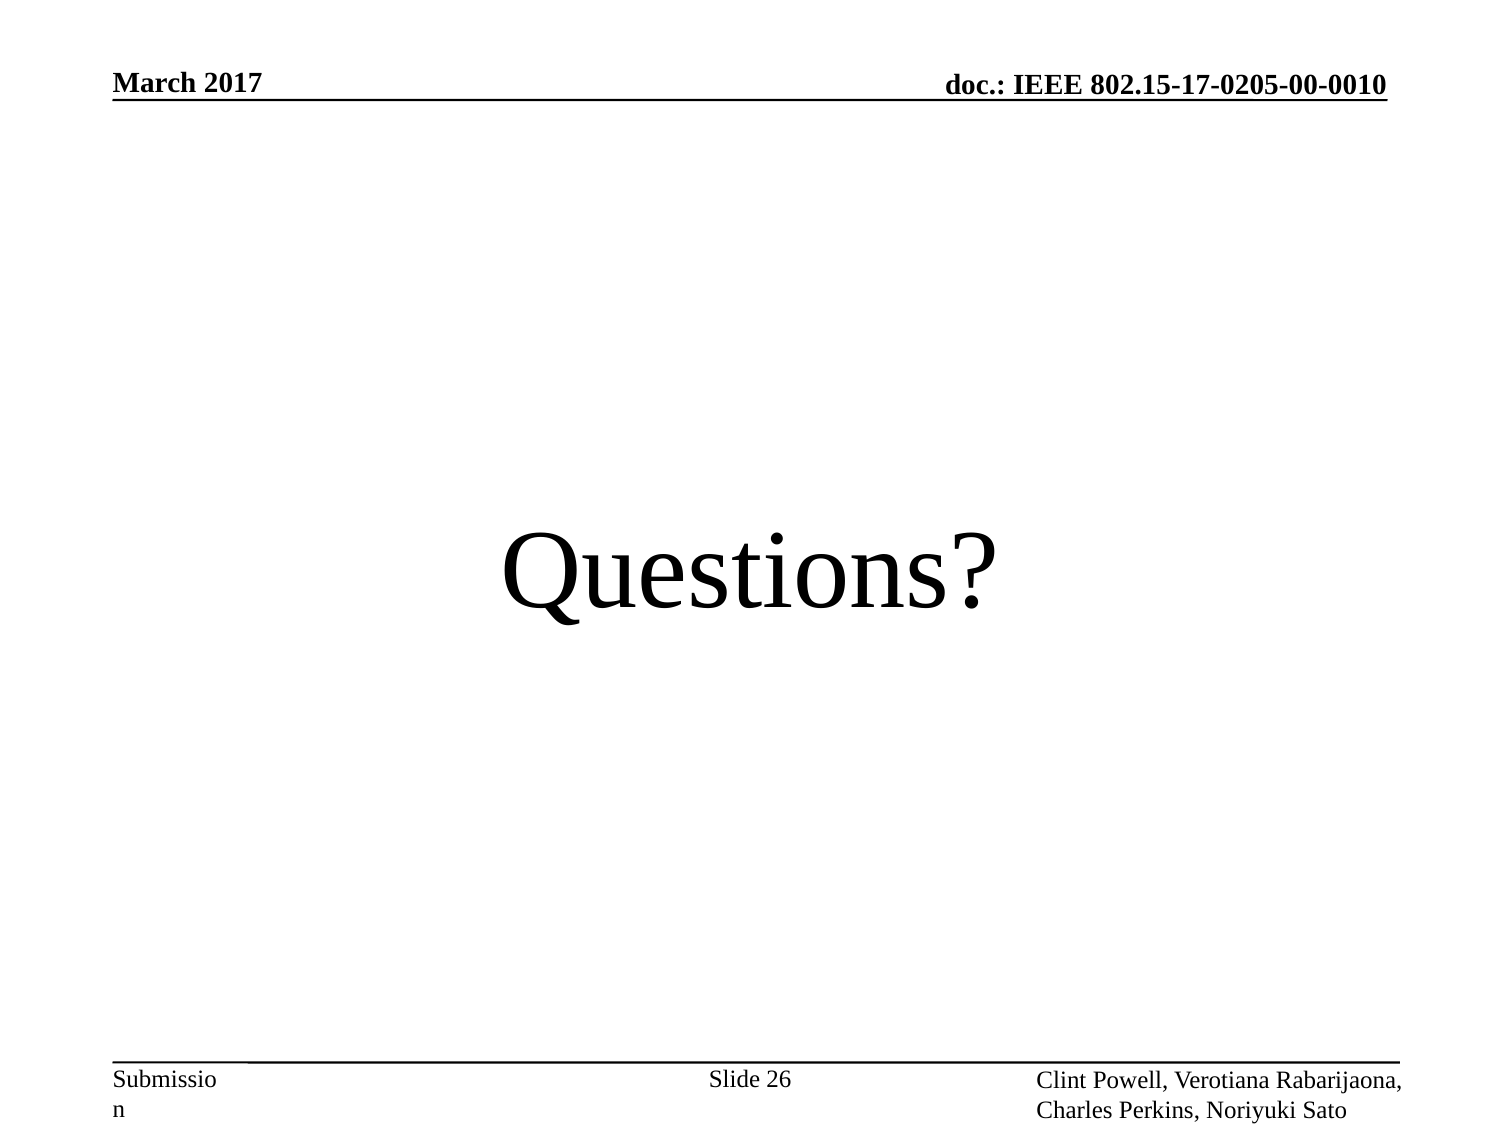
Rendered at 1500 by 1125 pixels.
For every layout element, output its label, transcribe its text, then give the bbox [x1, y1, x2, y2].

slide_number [112, 62, 376, 99]
text_box Clint Powell, Verotiana Rabarijaona, Charles Perkins, Noriyuki Sato [1021, 1056, 1424, 1125]
slide_number Slide 26 [706, 1061, 794, 1093]
title Questions? [112, 497, 1388, 628]
